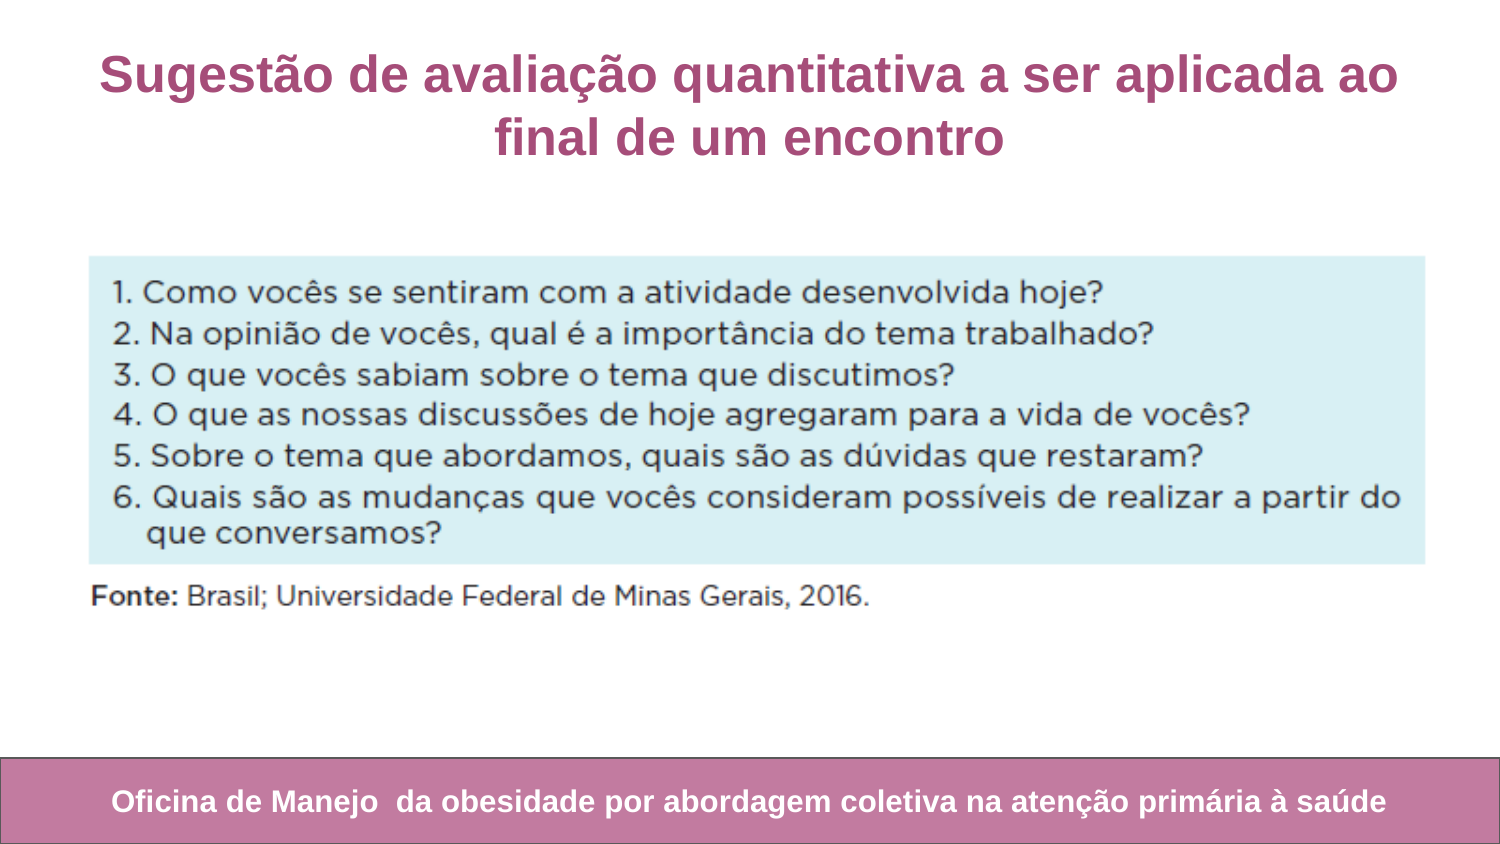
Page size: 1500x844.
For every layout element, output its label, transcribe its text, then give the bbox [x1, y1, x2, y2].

picture [50, 232, 1450, 638]
title Sugestão de avaliação quantitativa a ser aplicada ao final de um encontro [43, 25, 1457, 169]
